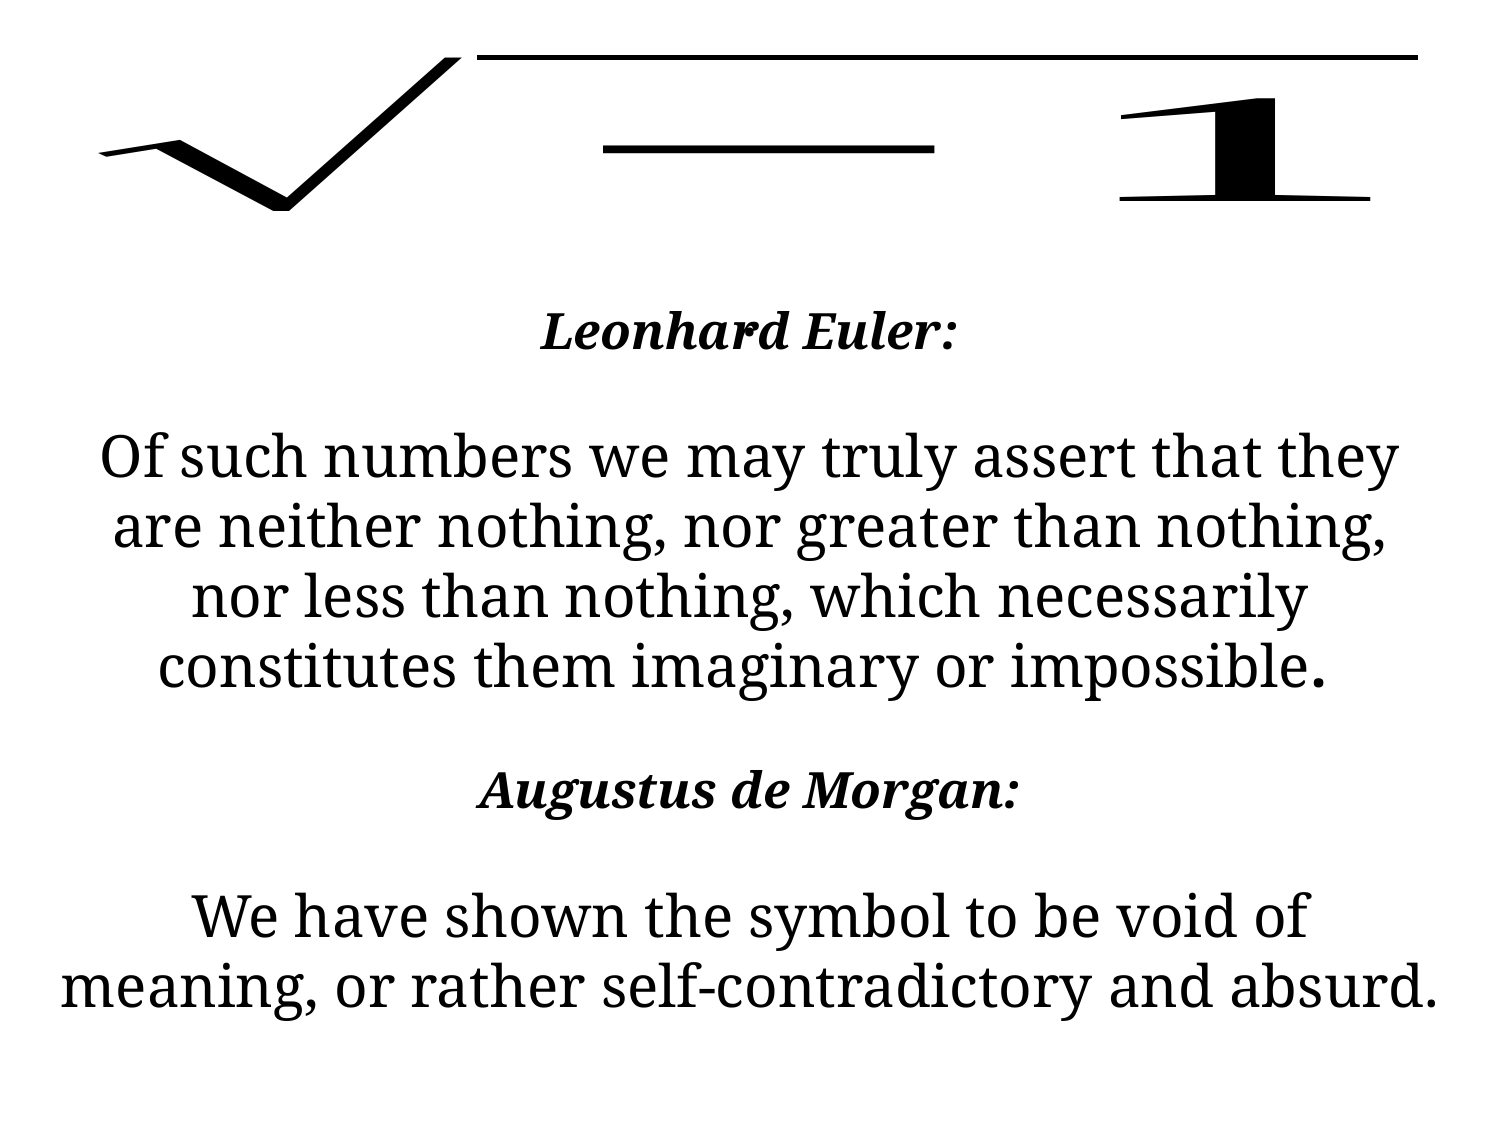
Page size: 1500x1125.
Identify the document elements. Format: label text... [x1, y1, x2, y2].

list . [75, 262, 1425, 1005]
